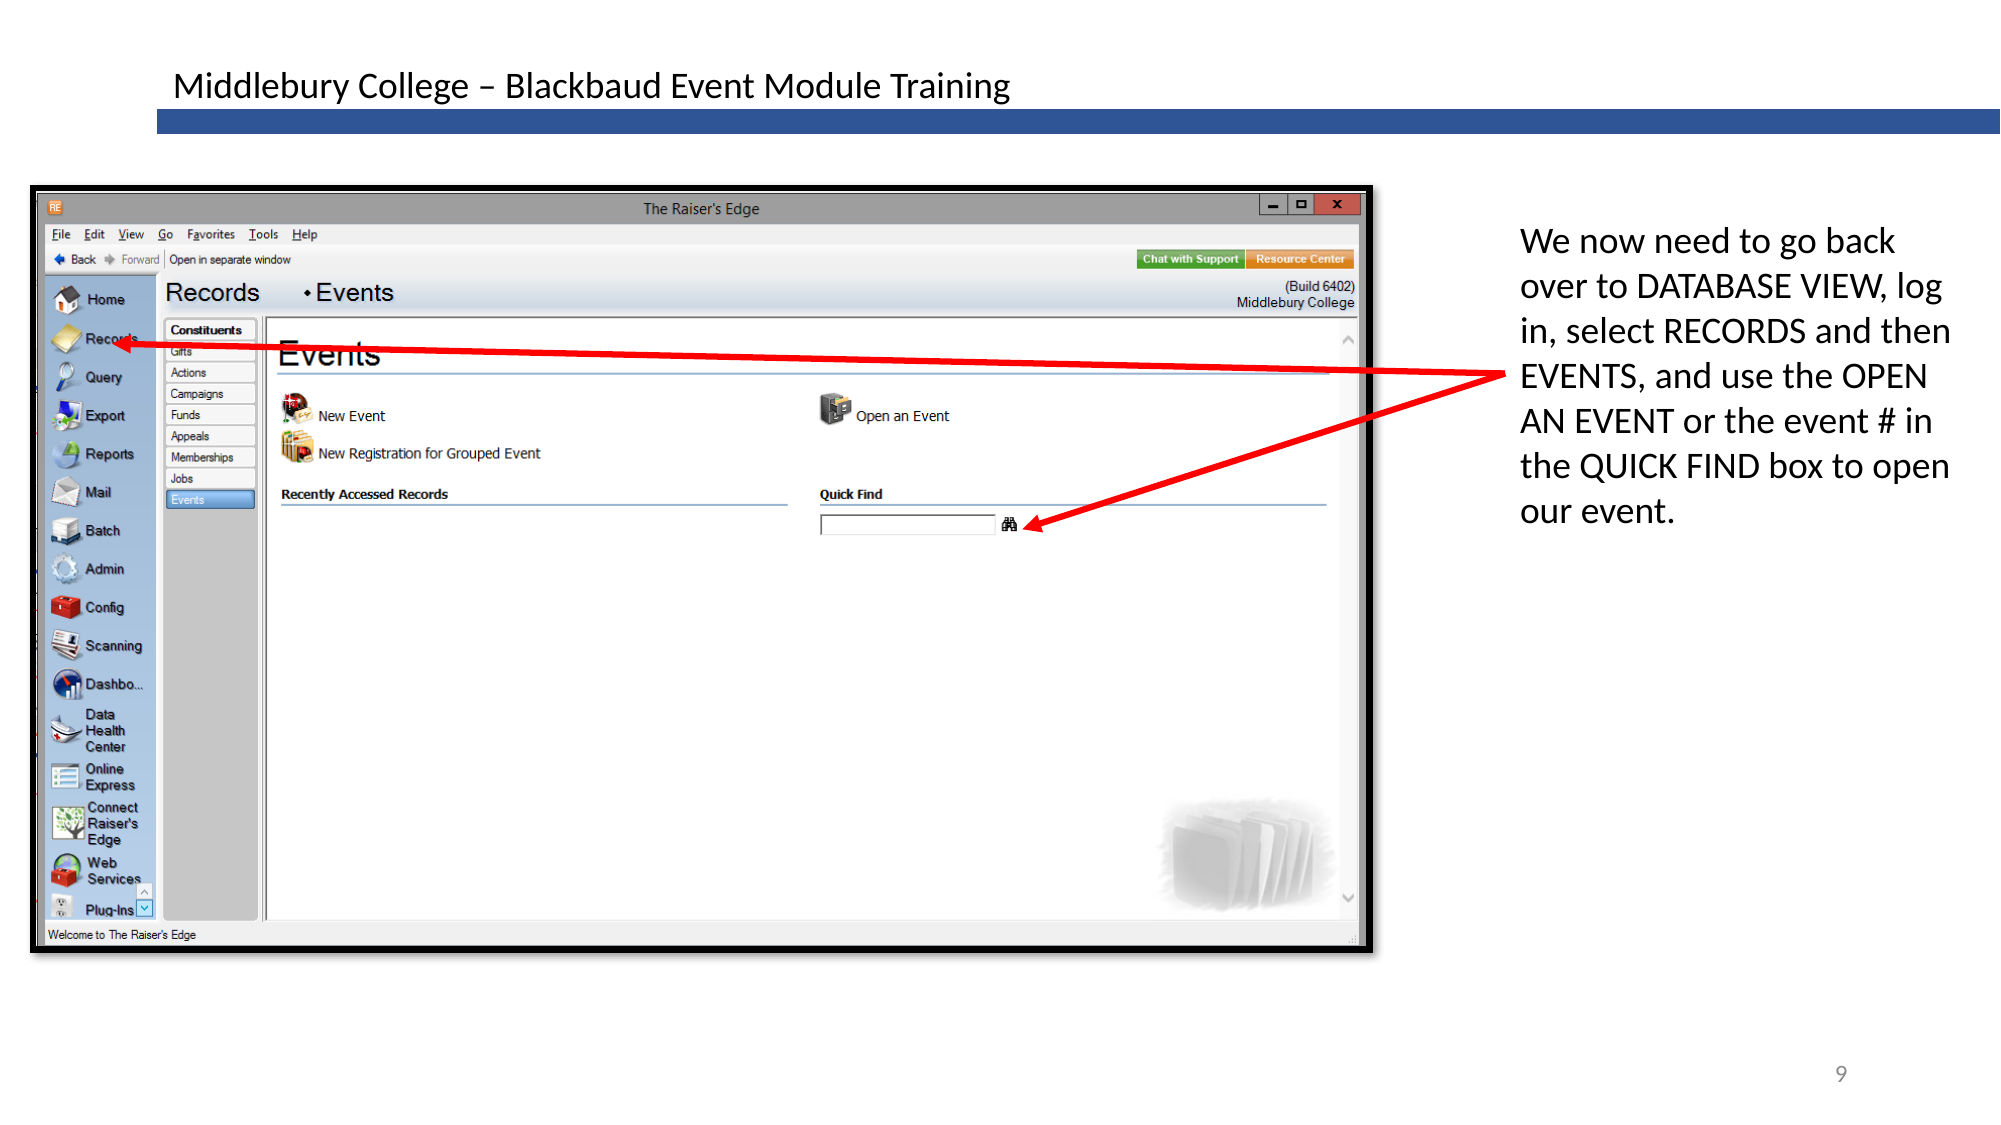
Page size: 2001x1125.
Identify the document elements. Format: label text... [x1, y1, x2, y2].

slide_number 9 [1412, 1042, 1863, 1103]
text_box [111, 343, 1506, 376]
text_box We now need to go back over to DATABASE VIEW, log in, select RECORDS and then EVENTS, and use the OPEN AN EVENT or the event # in the QUICK FIND box to open our event. [1505, 208, 1975, 539]
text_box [1022, 375, 1506, 530]
text_box [157, 109, 2000, 134]
picture [36, 191, 1367, 947]
text_box Middlebury College – Blackbaud Event Module Training [158, 53, 1975, 114]
